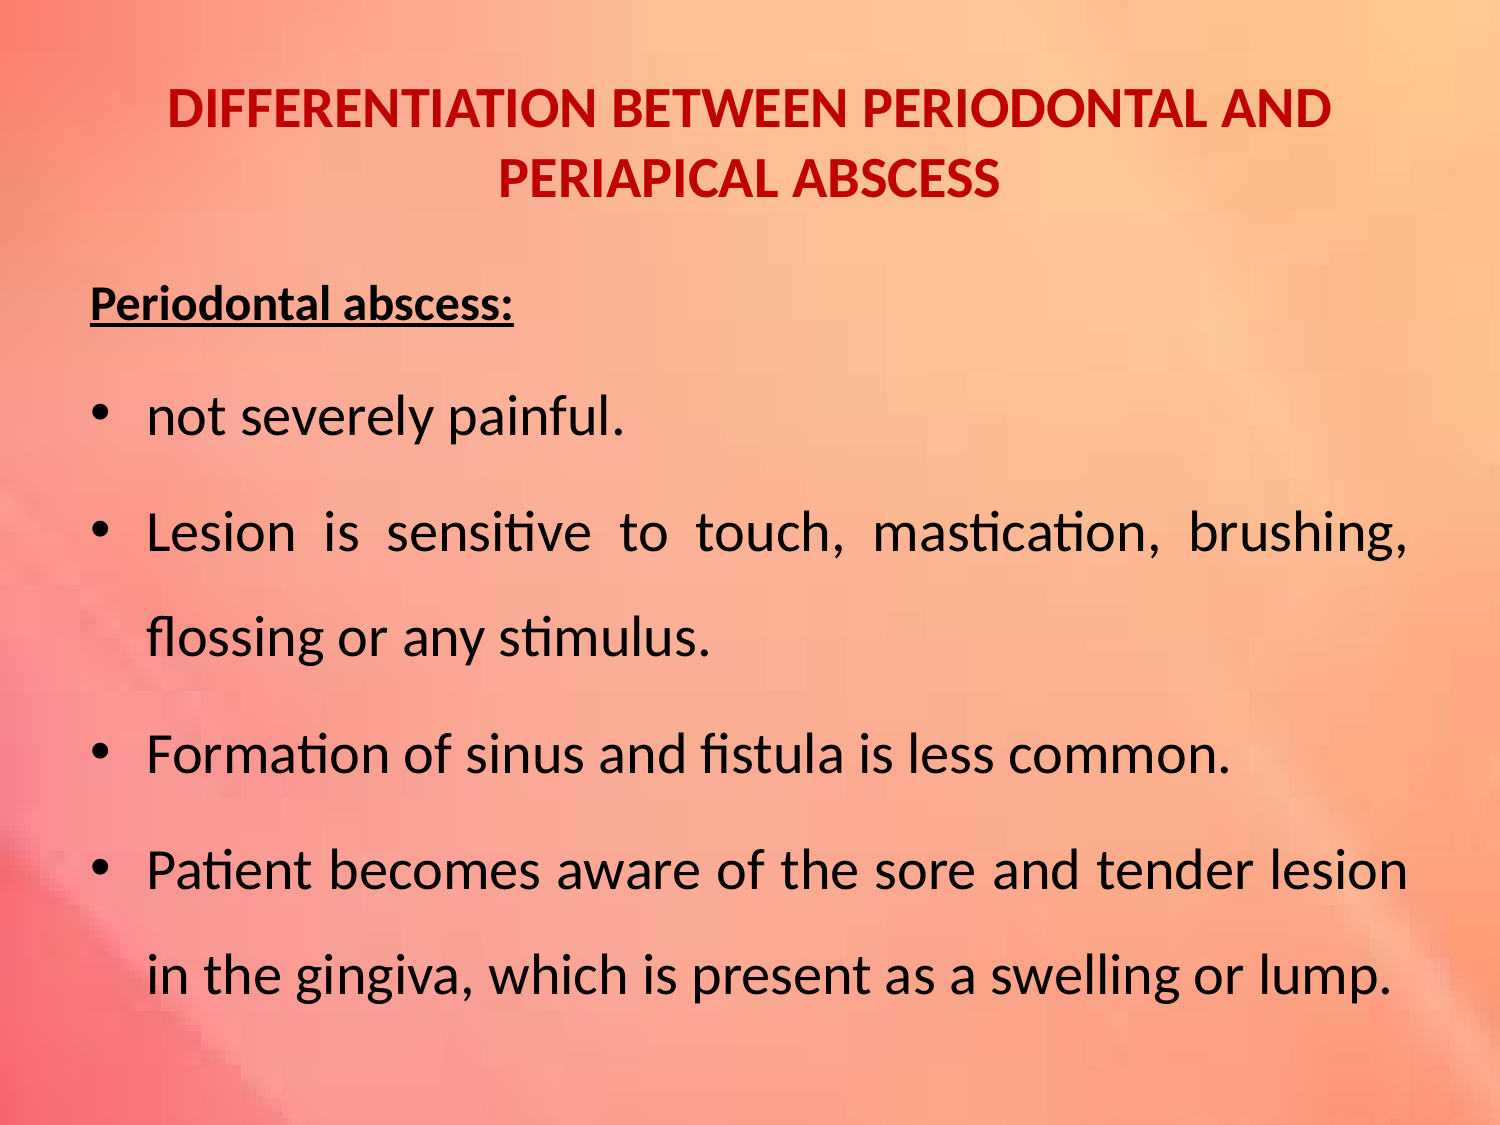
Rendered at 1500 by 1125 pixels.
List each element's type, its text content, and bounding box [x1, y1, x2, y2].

title DIFFERENTIATION BETWEEN PERIODONTAL AND PERIAPICAL ABSCESS [75, 45, 1425, 233]
picture [0, 0, 1500, 1125]
list Periodontal abscess: not severely painful. Lesion is sensitive to touch, mastication, brushing, flossing or any stimulus. Formation of sinus and fistula is less common. Patient becomes aware of the sore and tender lesion in the gingiva, which is present as a swelling or lump. [75, 262, 1425, 1071]
